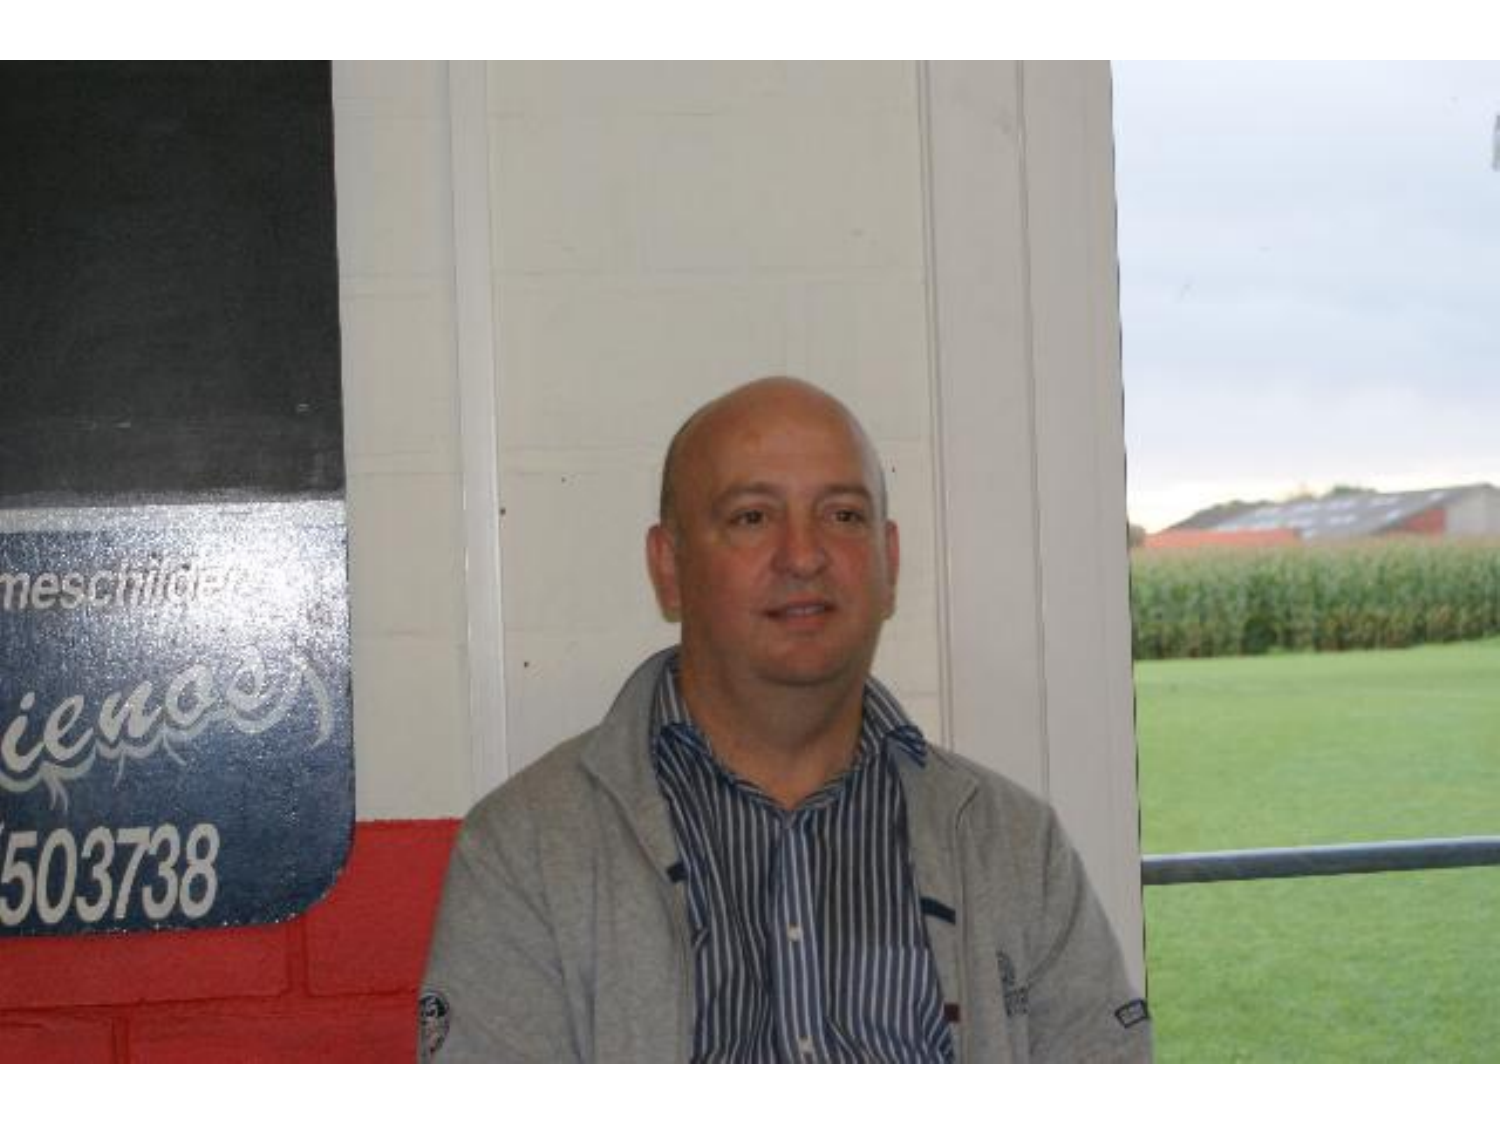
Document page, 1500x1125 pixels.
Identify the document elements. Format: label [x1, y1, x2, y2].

picture [0, 60, 1500, 1065]
